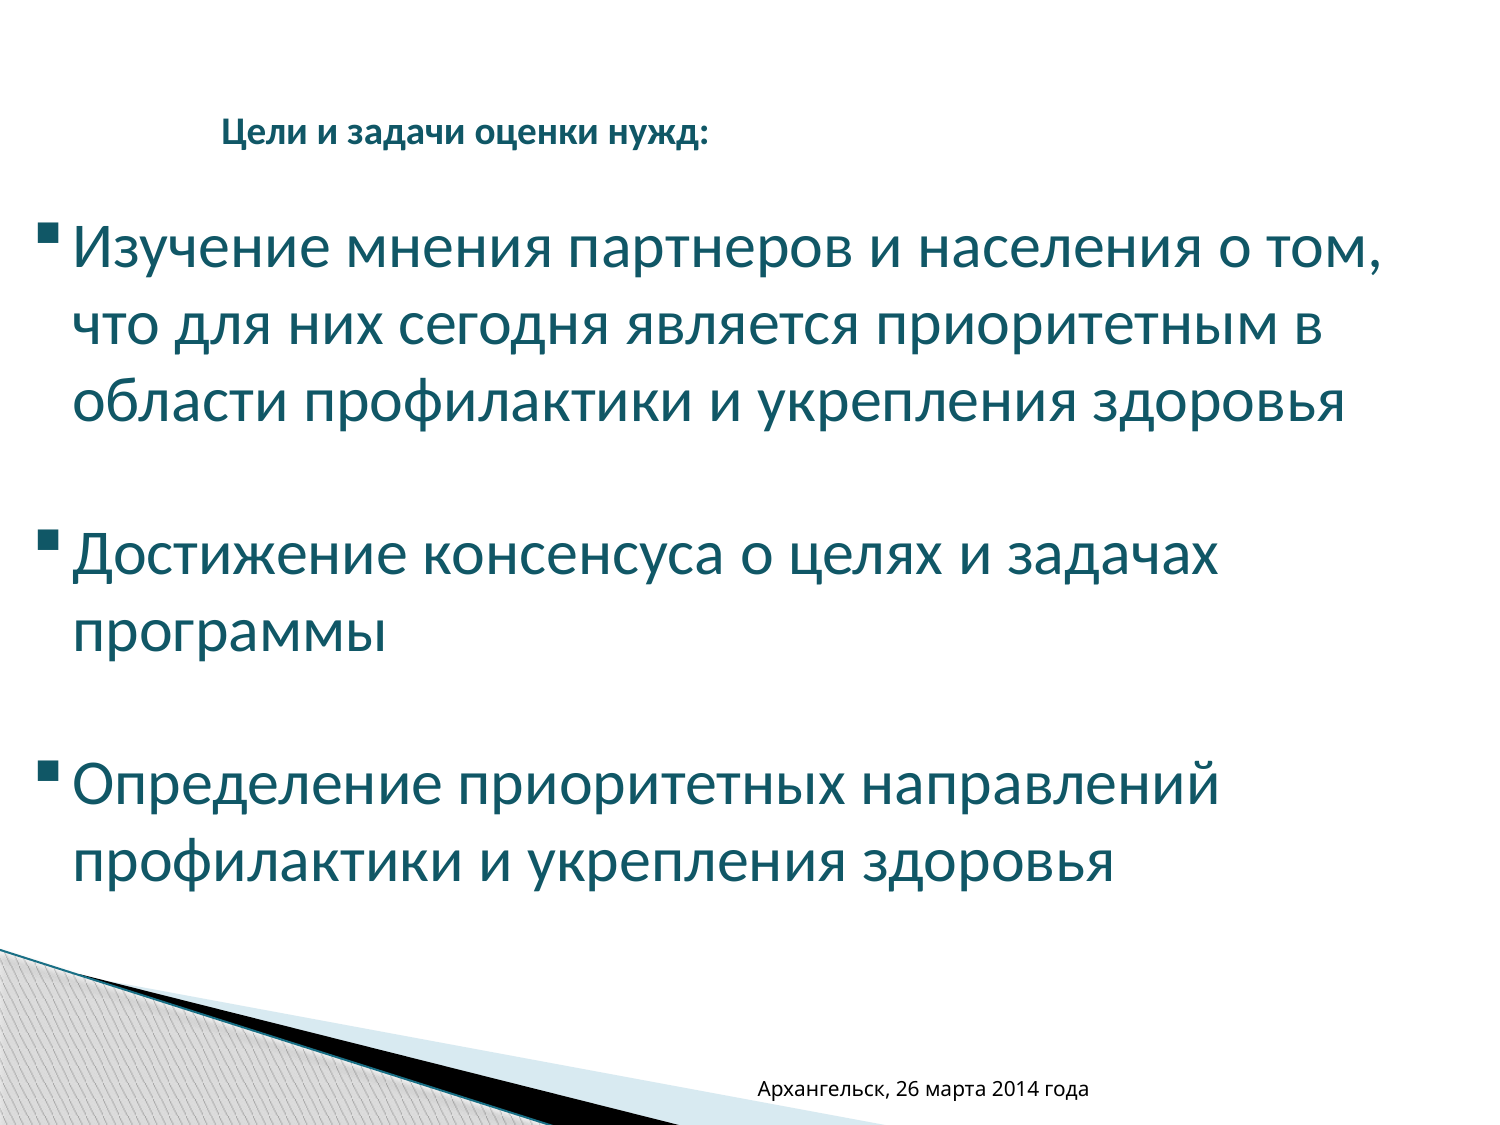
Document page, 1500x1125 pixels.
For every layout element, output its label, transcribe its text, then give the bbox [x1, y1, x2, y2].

footer Архангельск, 26 марта 2014 года [718, 1051, 1105, 1112]
list Изучение мнения партнеров и населения о том, что для них сегодня является приоритетным в области профилактики и укрепления здоровья Достижение консенсуса о целях и задачах программы Определение приоритетных направлений профилактики и укрепления здоровья [0, 196, 1500, 1035]
title Цели и задачи оценки нужд: [206, 54, 1500, 196]
